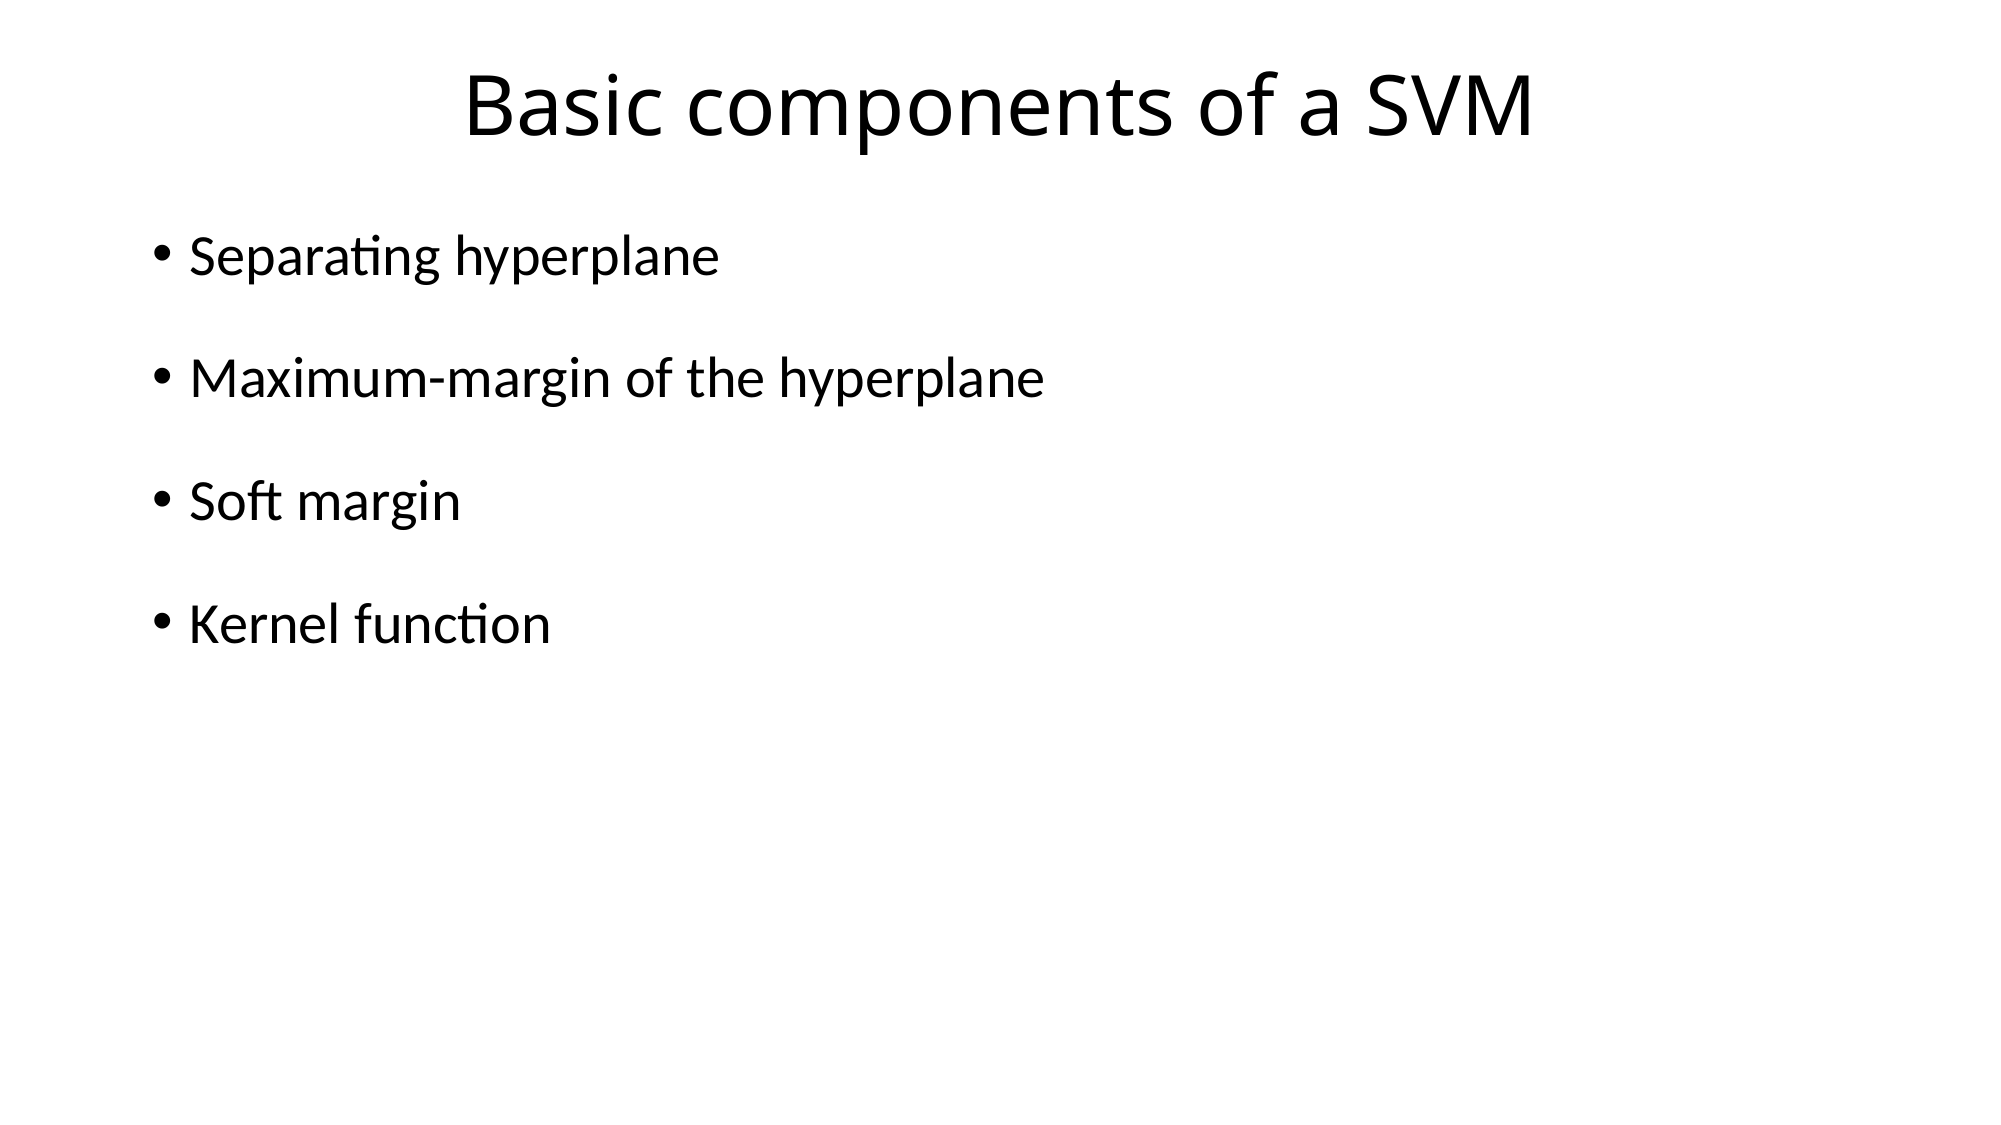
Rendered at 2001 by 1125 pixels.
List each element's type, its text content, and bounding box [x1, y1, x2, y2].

title Basic components of a SVM [137, 0, 1863, 217]
list Separating hyperplane Maximum-margin of the hyperplane Soft margin Kernel function [137, 217, 1863, 1014]
